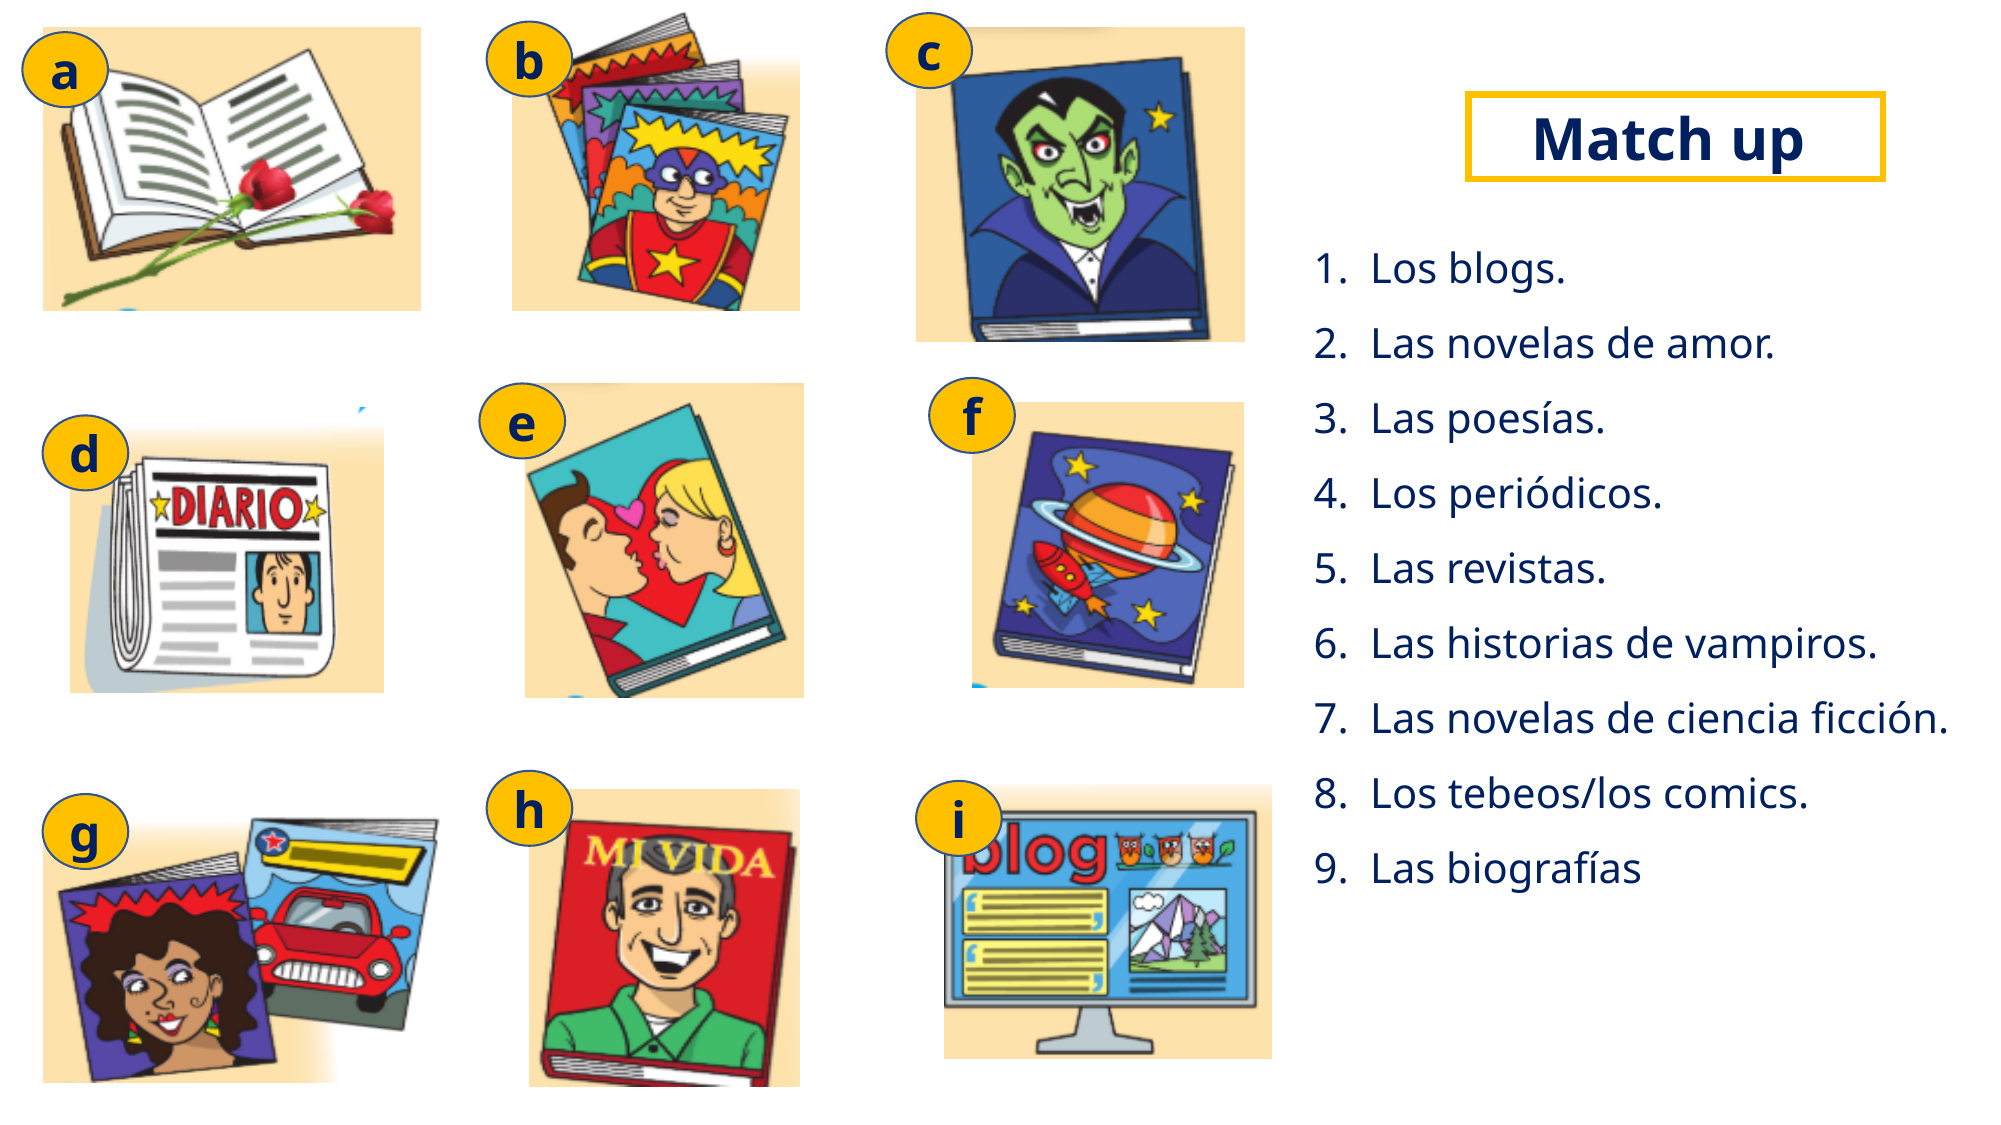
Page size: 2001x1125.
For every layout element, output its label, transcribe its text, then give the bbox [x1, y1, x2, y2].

text_box i [915, 779, 979, 855]
text_box a [21, 36, 43, 103]
picture [70, 407, 384, 693]
text_box c [885, 12, 964, 88]
picture [971, 402, 1244, 688]
picture [43, 27, 421, 311]
picture [525, 383, 804, 698]
text_box h [485, 769, 568, 847]
picture [916, 27, 1245, 342]
text_box Match up [1467, 93, 1884, 180]
picture [512, 12, 800, 311]
picture [943, 784, 1272, 1059]
text_box e [478, 382, 530, 460]
text_box b [485, 23, 512, 95]
picture [529, 789, 800, 1087]
text_box d [41, 416, 70, 489]
text_box Los blogs. Las novelas de amor. Las poesías. Los periódicos. Las revistas. Las historias de vampiros. Las novelas de ciencia ficción. Los tebeos/los comics. Las biografías [1298, 209, 1972, 975]
picture [43, 789, 462, 1083]
text_box f [928, 376, 1014, 454]
